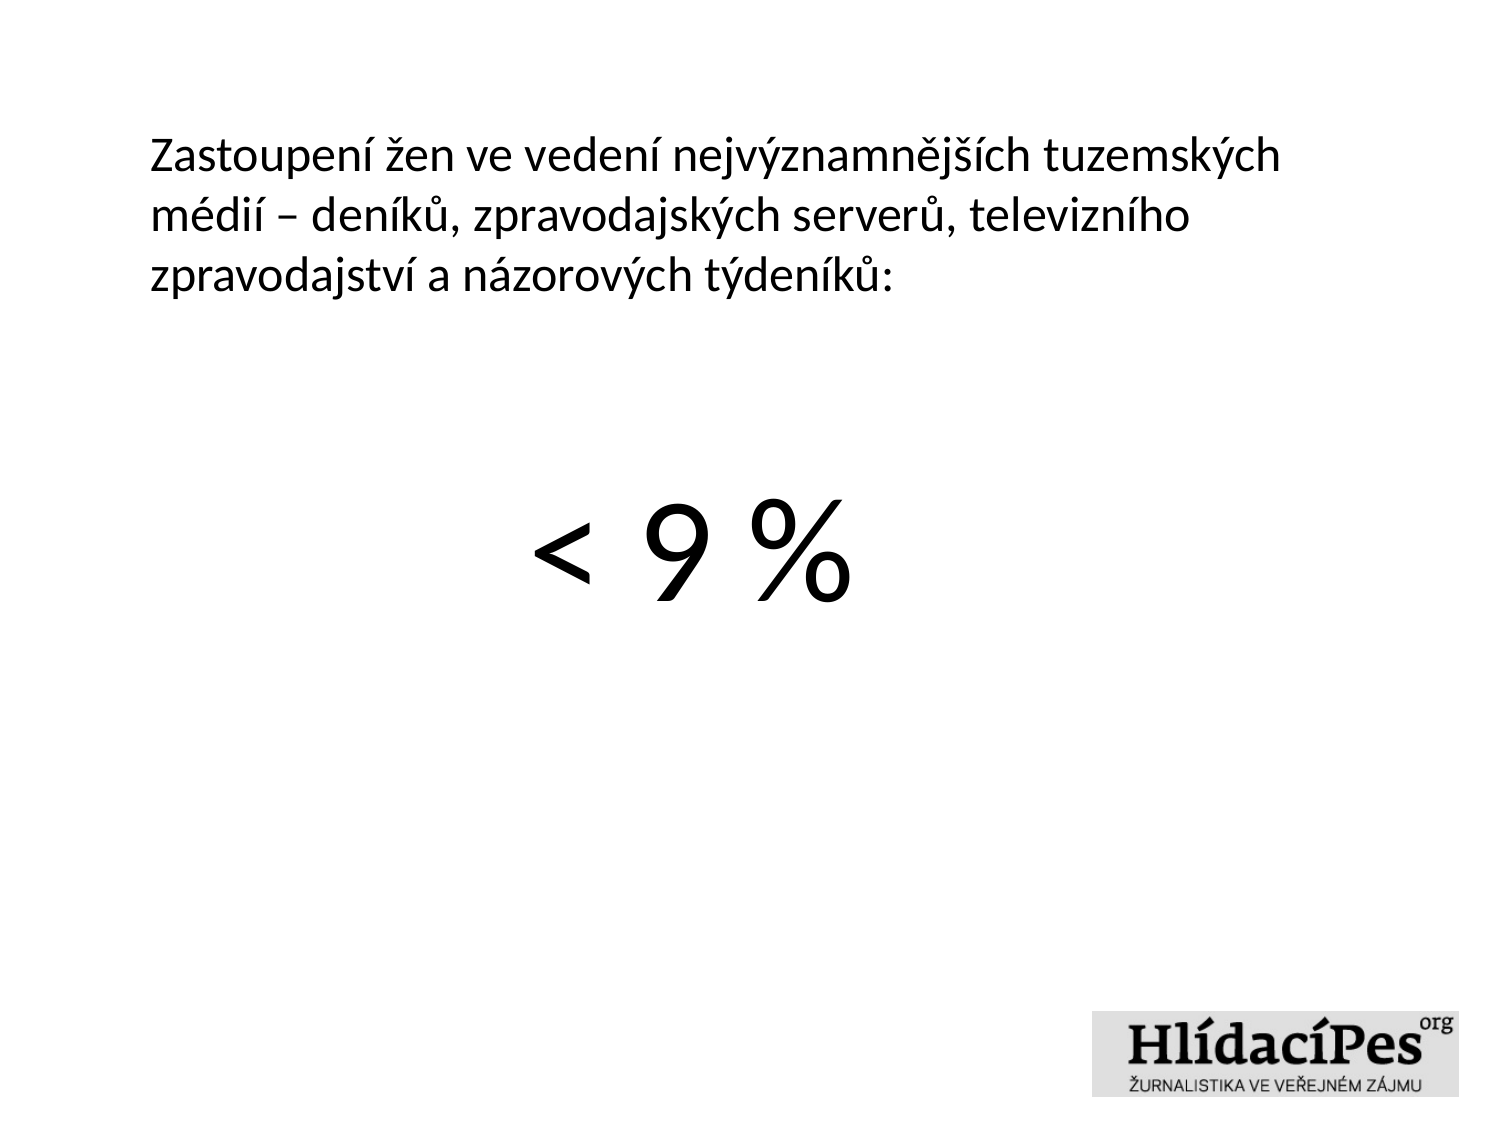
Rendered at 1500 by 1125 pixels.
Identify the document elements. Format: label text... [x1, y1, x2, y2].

picture [1092, 1011, 1459, 1097]
text_box Zastoupení žen ve vedení nejvýznamnějších tuzemských médií – deníků, zpravodajských serverů, televizního zpravodajství a názorových týdeníků: [135, 113, 1376, 309]
text_box < 9 % [513, 444, 1034, 640]
